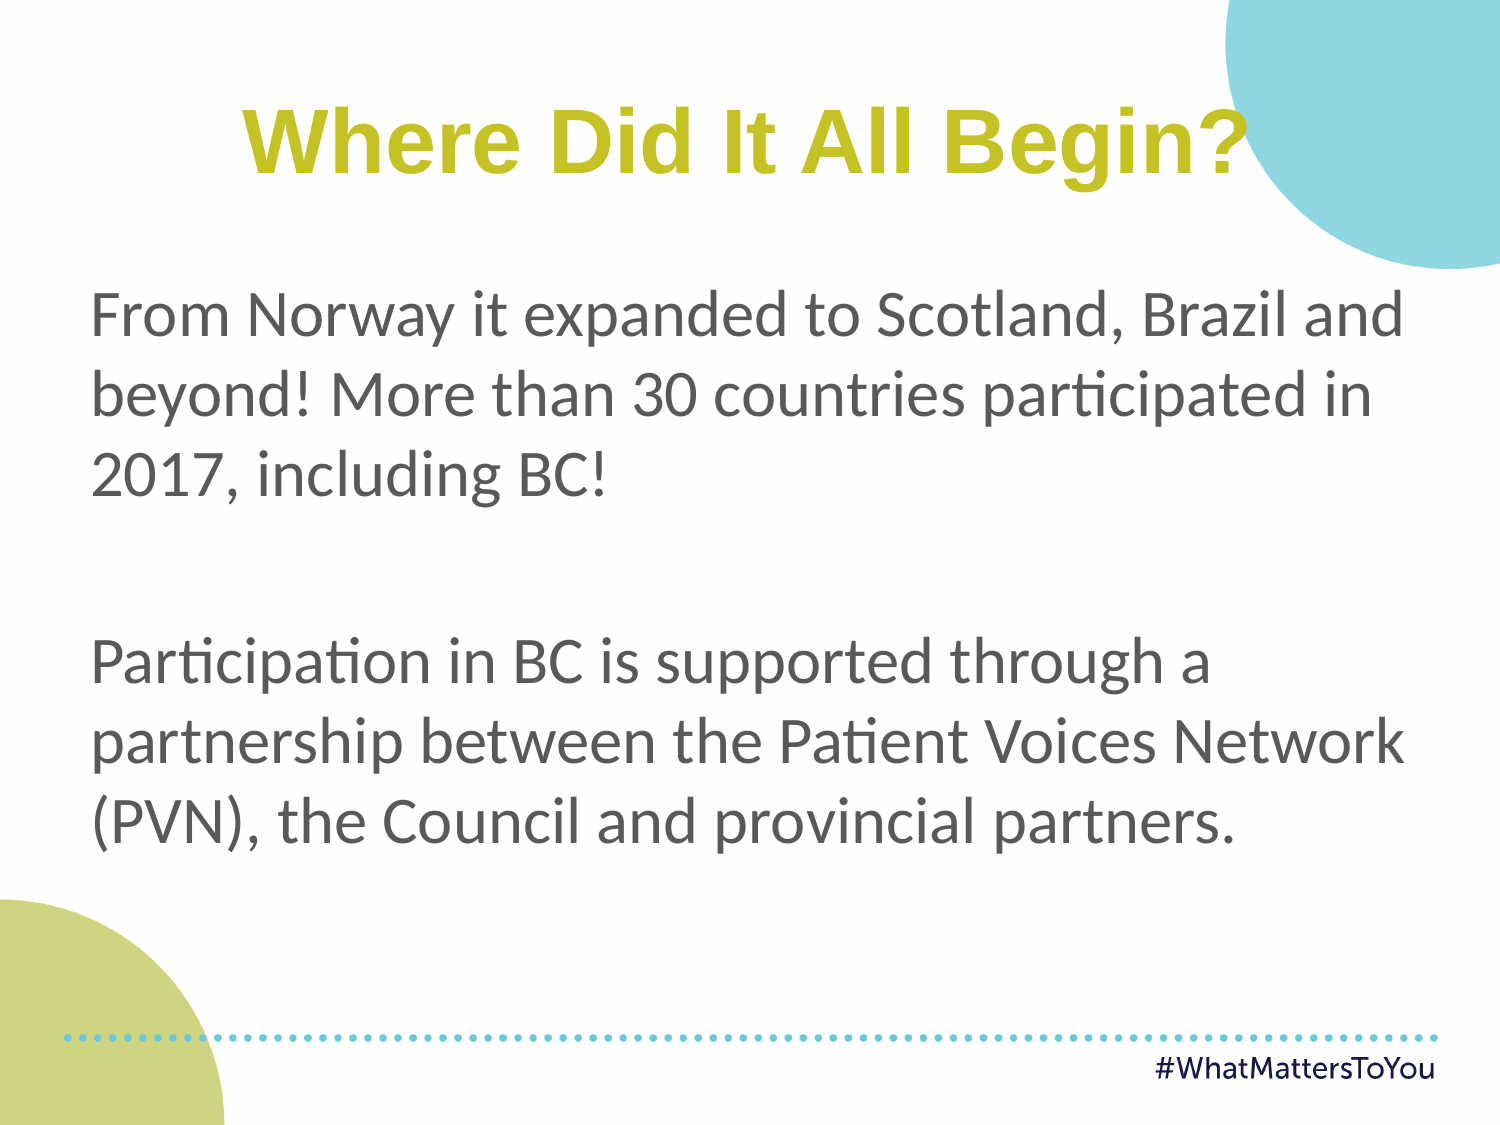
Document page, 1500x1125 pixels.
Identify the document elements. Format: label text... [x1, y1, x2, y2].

text_box Where Did It All Begin? [73, 42, 1424, 231]
picture [0, 0, 1500, 1125]
list From Norway it expanded to Scotland, Brazil and beyond! More than 30 countries participated in 2017, including BC! Participation in BC is supported through a partnership between the Patient Voices Network (PVN), the Council and provincial partners. [75, 262, 1425, 1005]
